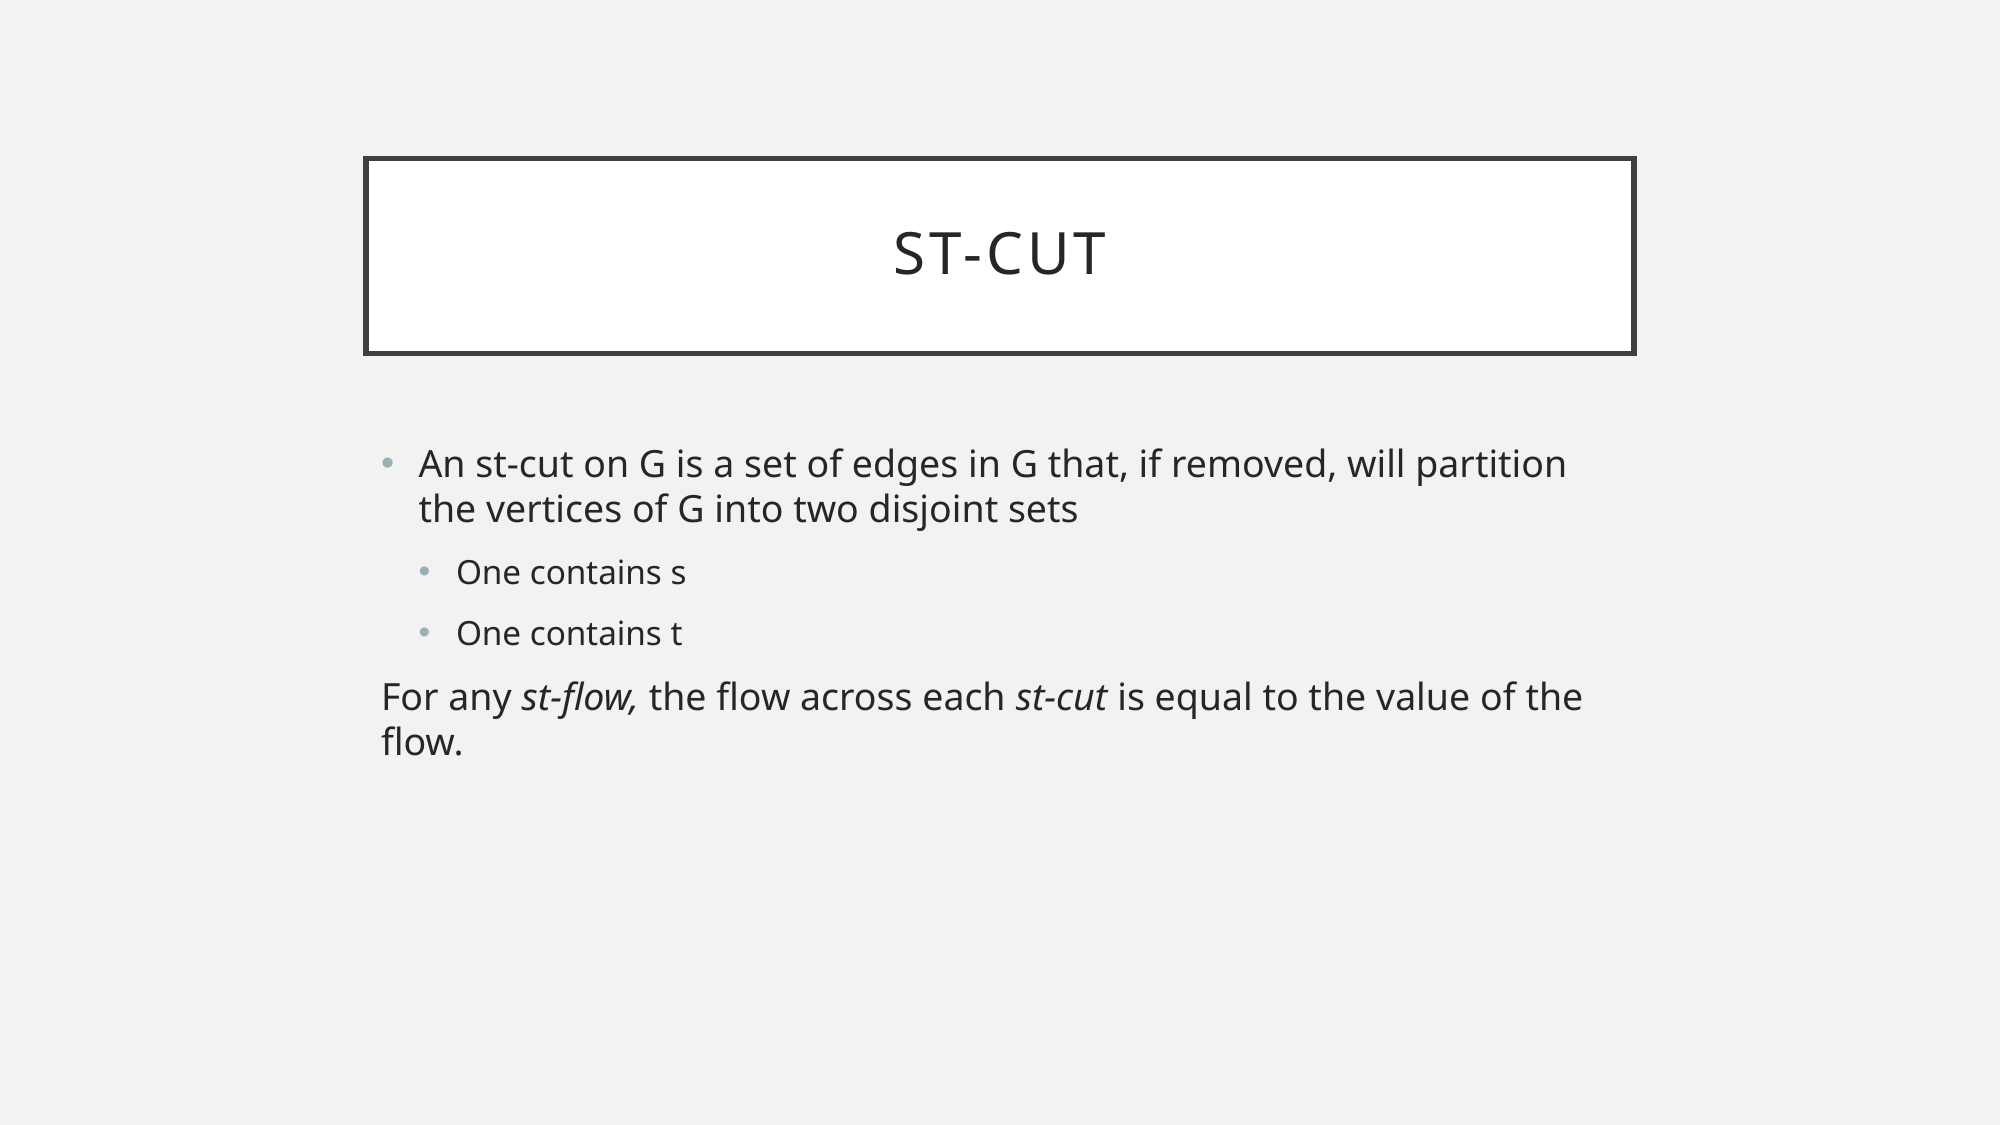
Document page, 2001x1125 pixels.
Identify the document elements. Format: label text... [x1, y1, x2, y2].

title St-cut [363, 156, 1637, 356]
list An st-cut on G is a set of edges in G that, if removed, will partition the vertices of G into two disjoint sets One contains s One contains t For any st-flow, the flow across each st-cut is equal to the value of the flow. [366, 432, 1634, 942]
